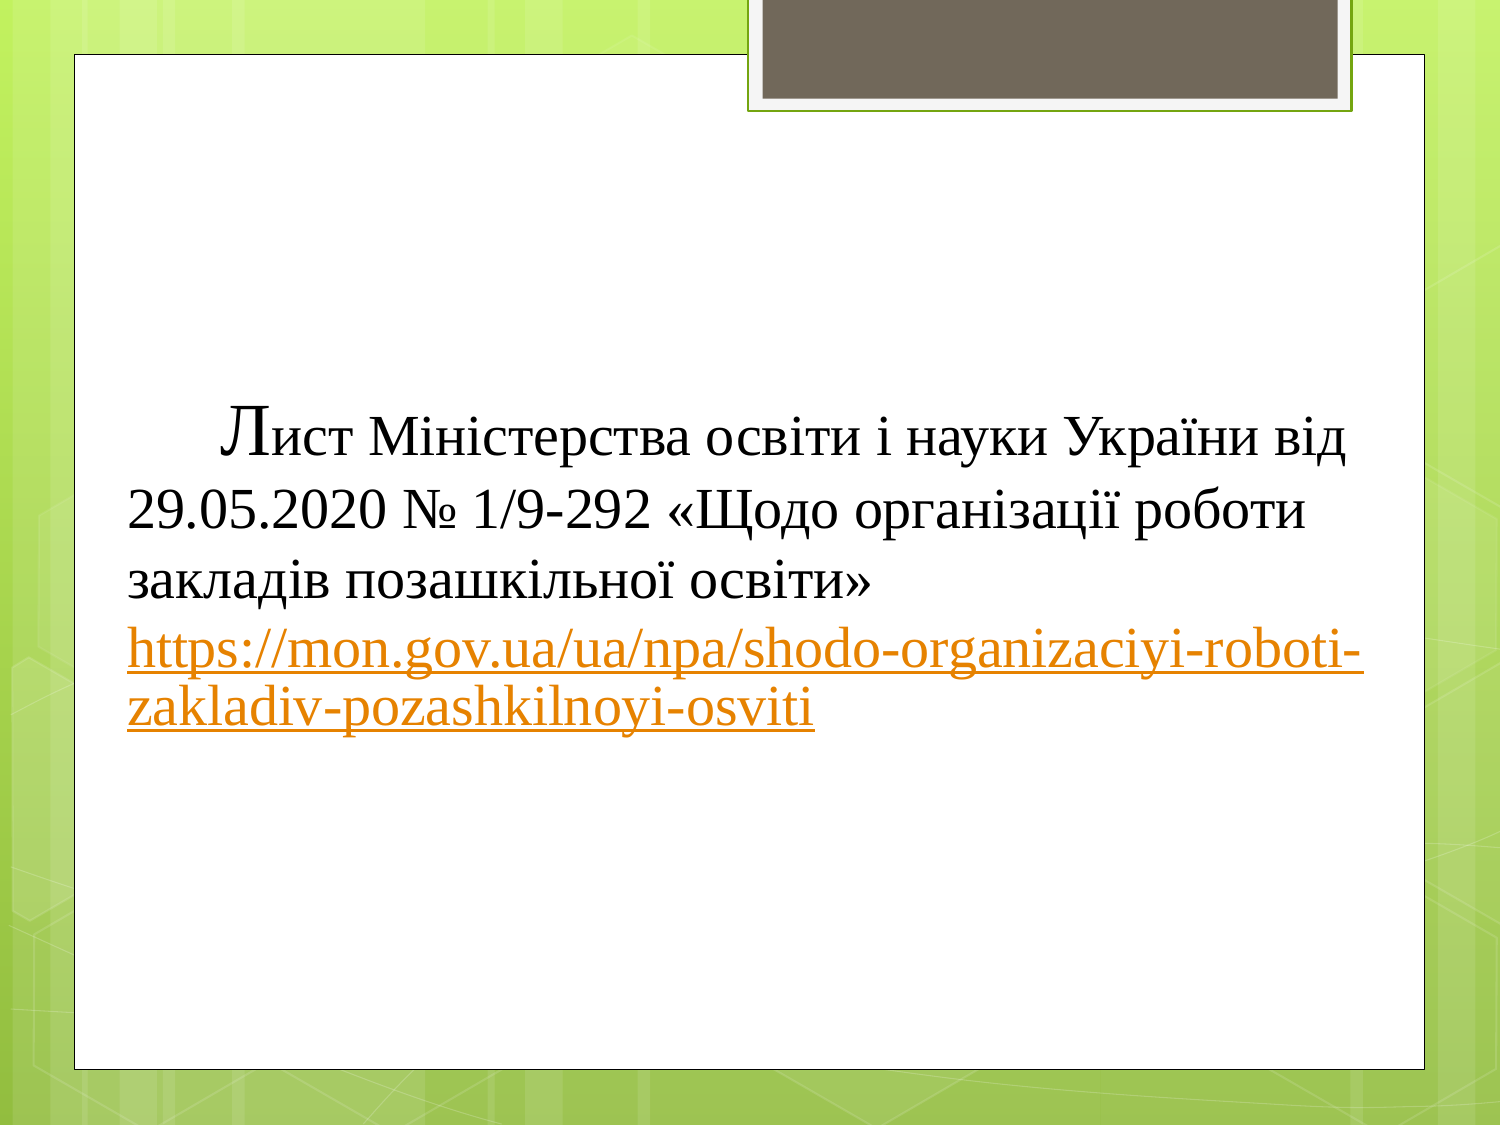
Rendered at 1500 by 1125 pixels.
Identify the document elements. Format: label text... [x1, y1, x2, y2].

title Лист Міністерства освіти і науки України від 29.05.2020 № 1/9-292 «Щодо організації роботи закладів позашкільної освіти» https://mon.gov.ua/ua/npa/shodo-organizaciyi-roboti-zakladiv-pozashkilnoyi-osviti [112, 278, 1388, 687]
